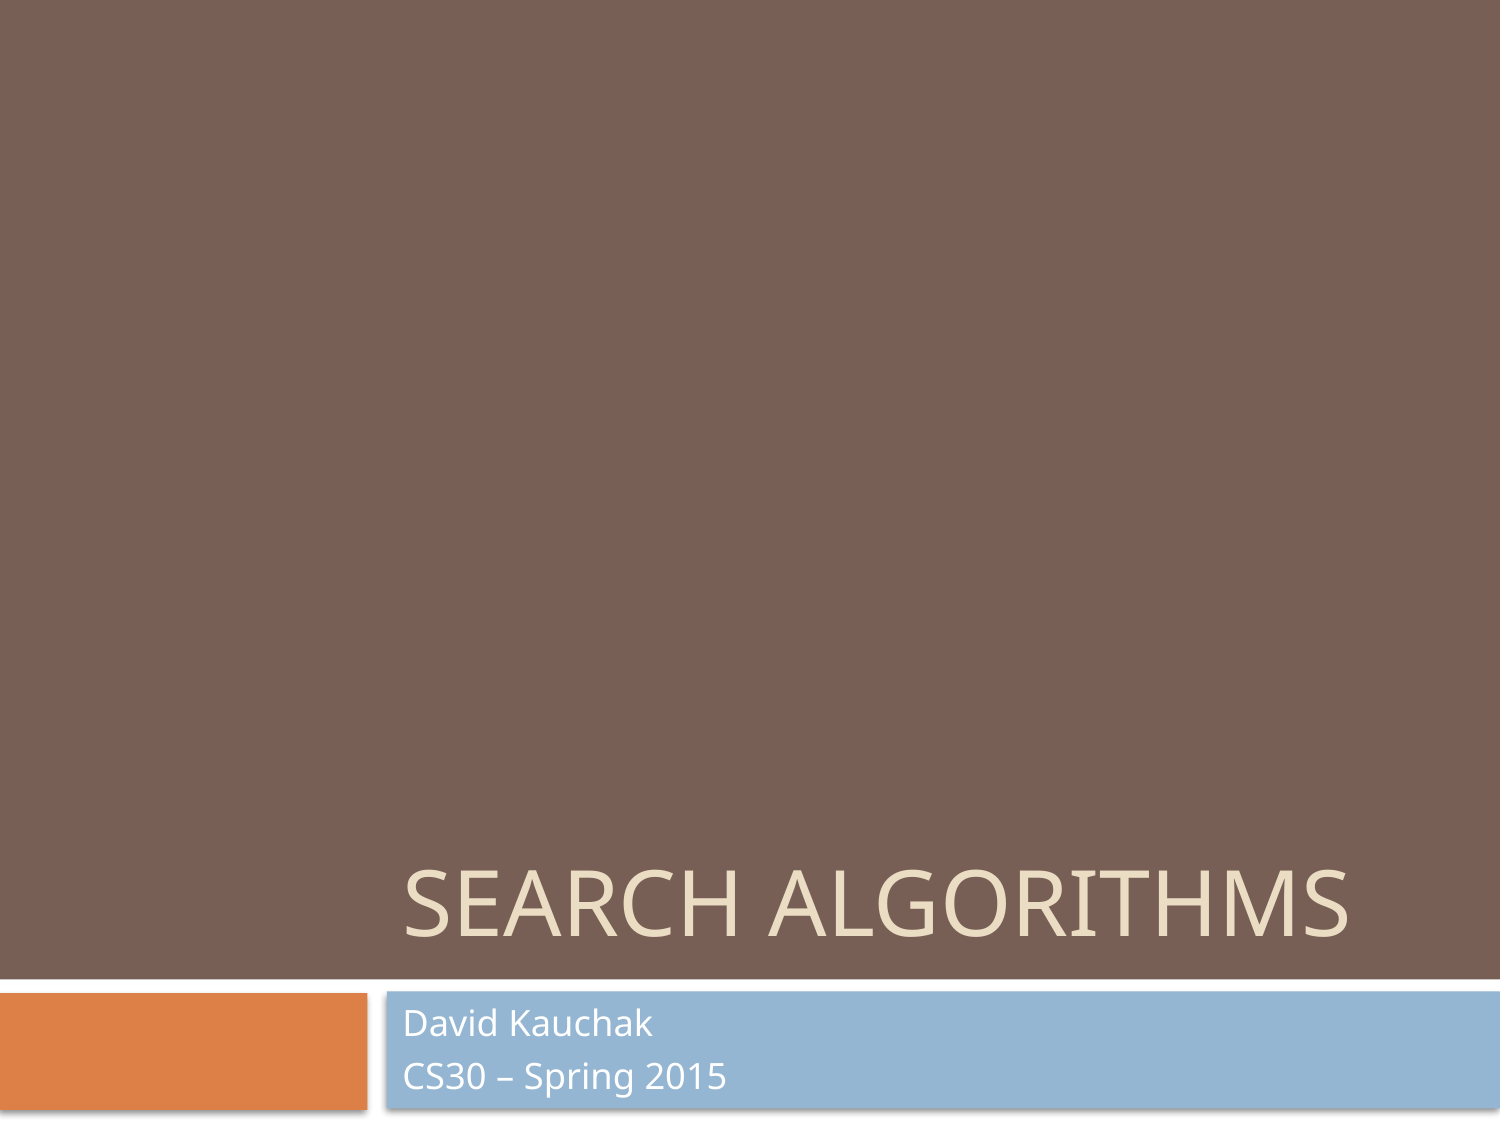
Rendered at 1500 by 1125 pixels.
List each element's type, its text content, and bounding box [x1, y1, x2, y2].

subtitle David Kauchak CS30 – Spring 2015 [387, 992, 1488, 1105]
title Search algorithms [387, 662, 1450, 963]
